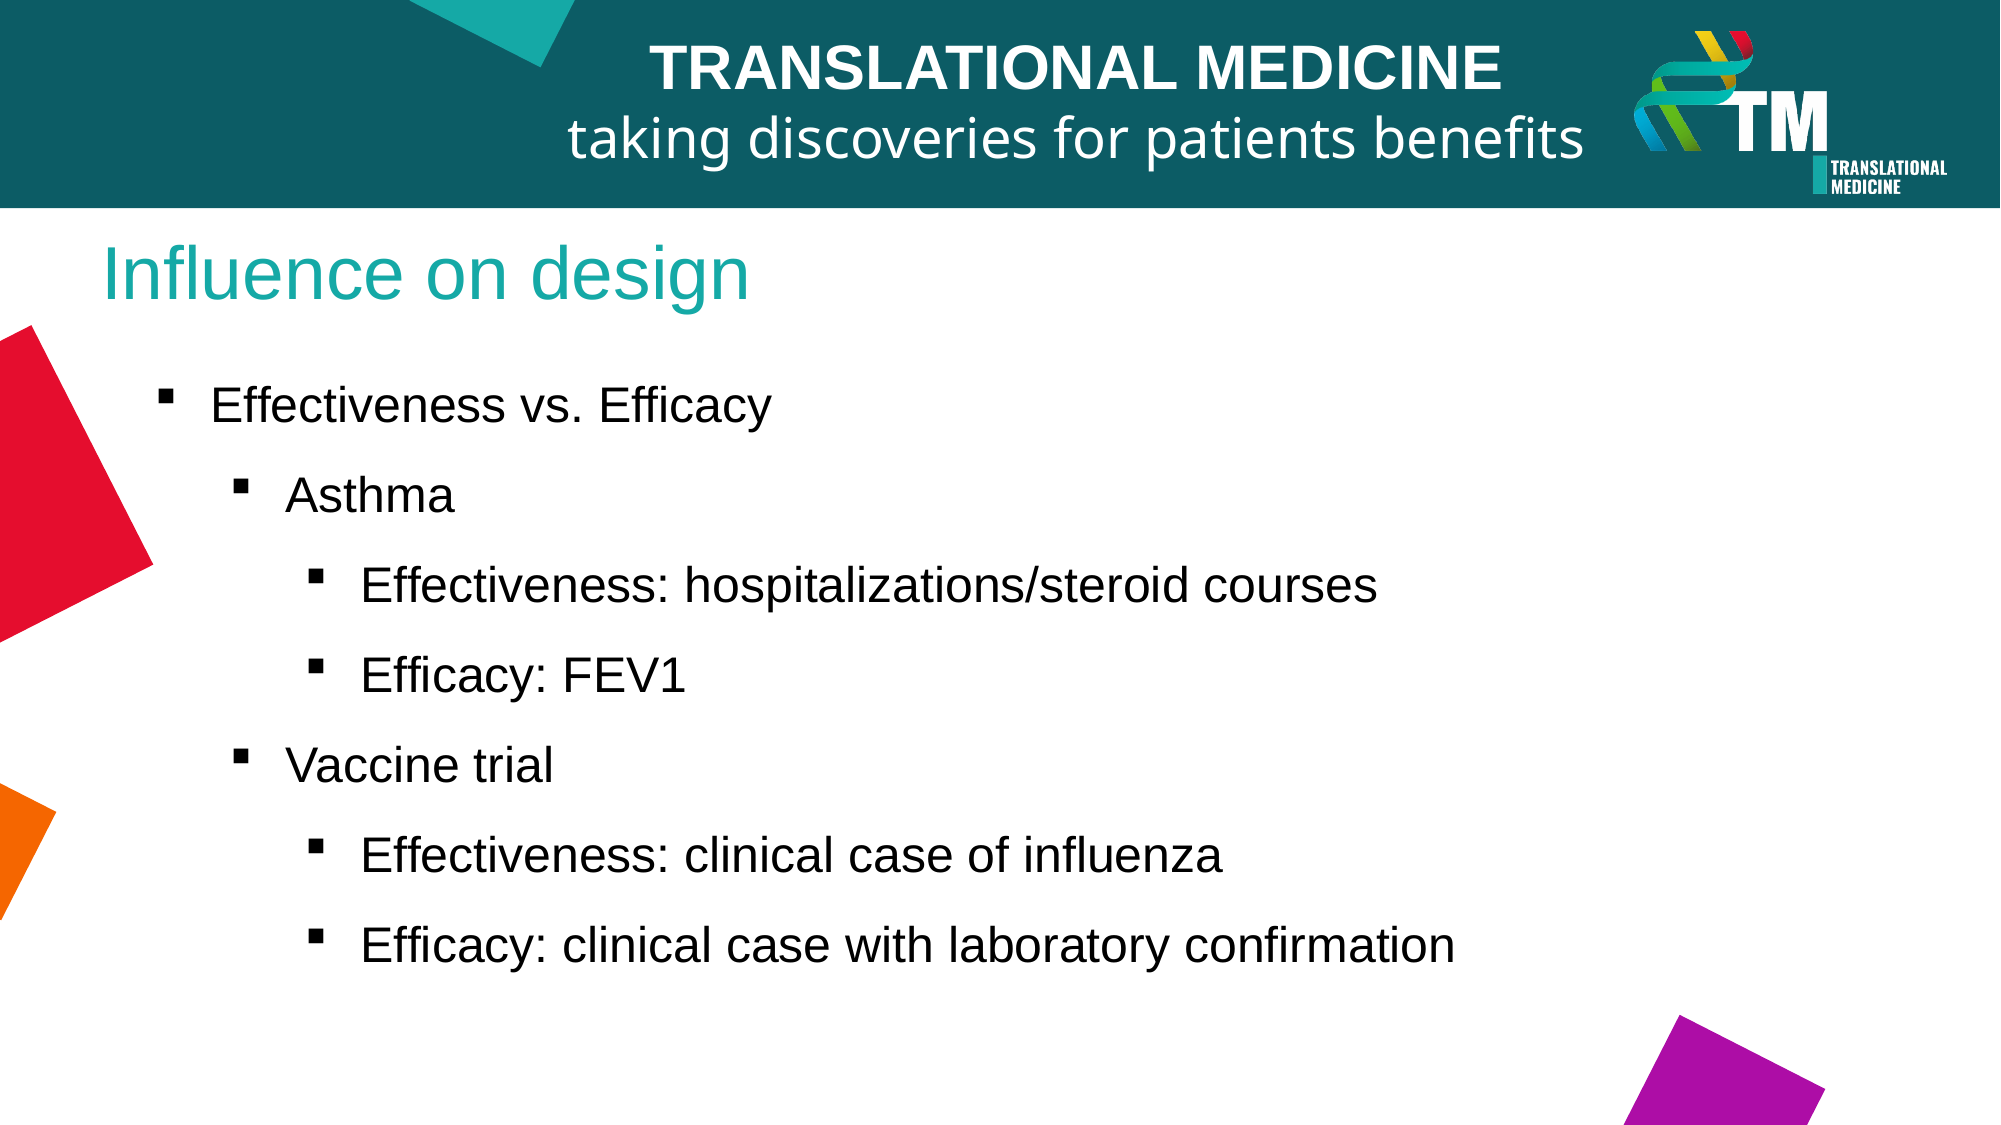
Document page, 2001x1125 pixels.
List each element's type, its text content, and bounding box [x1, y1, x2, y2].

picture [1634, 31, 1947, 194]
text_box Effectiveness vs. Efficacy Asthma Effectiveness: hospitalizations/steroid courses Efficacy: FEV1 Vaccine trial Effectiveness: clinical case of influenza Efficacy: clinical case with laboratory confirmation [139, 335, 1833, 981]
text_box TRANSLATIONAL MEDICINE taking discoveries for patients benefits [550, 19, 1603, 172]
text_box Influence on design [86, 172, 1780, 322]
